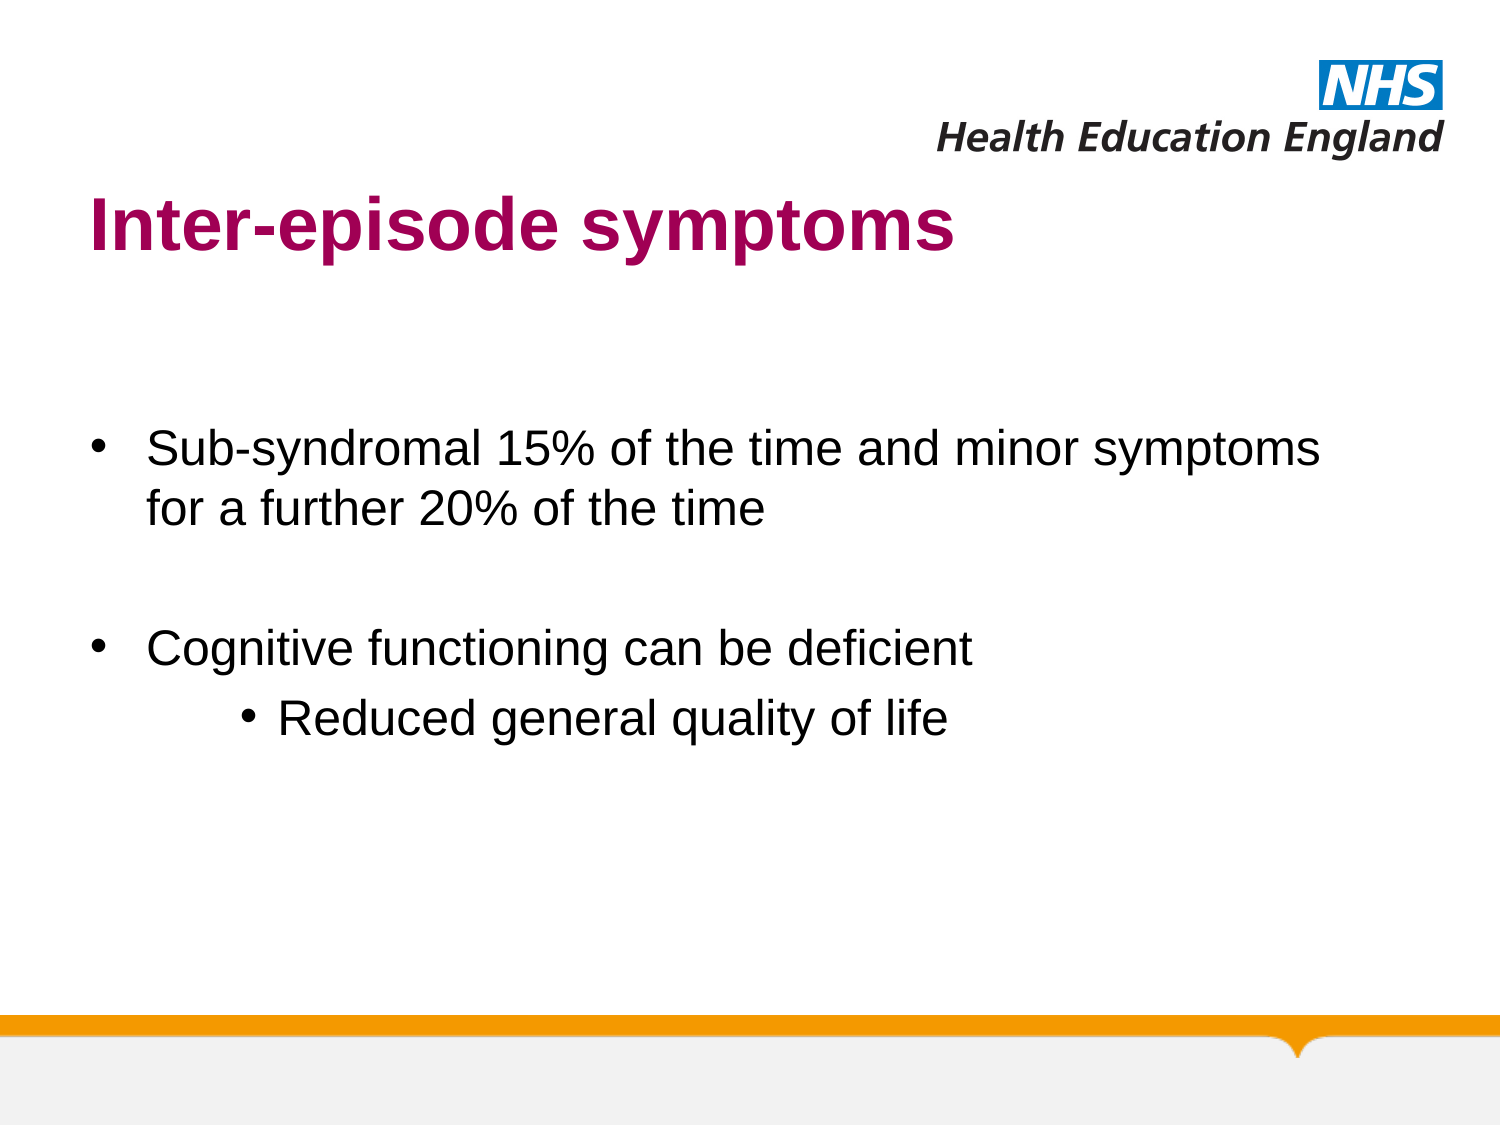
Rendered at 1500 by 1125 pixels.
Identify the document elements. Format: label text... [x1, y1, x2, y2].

list Sub-syndromal 15% of the time and minor symptoms for a further 20% of the time Cognitive functioning can be deficient Reduced general quality of life [75, 407, 1361, 811]
picture [936, 59, 1445, 161]
title Inter-episode symptoms [75, 168, 1350, 280]
